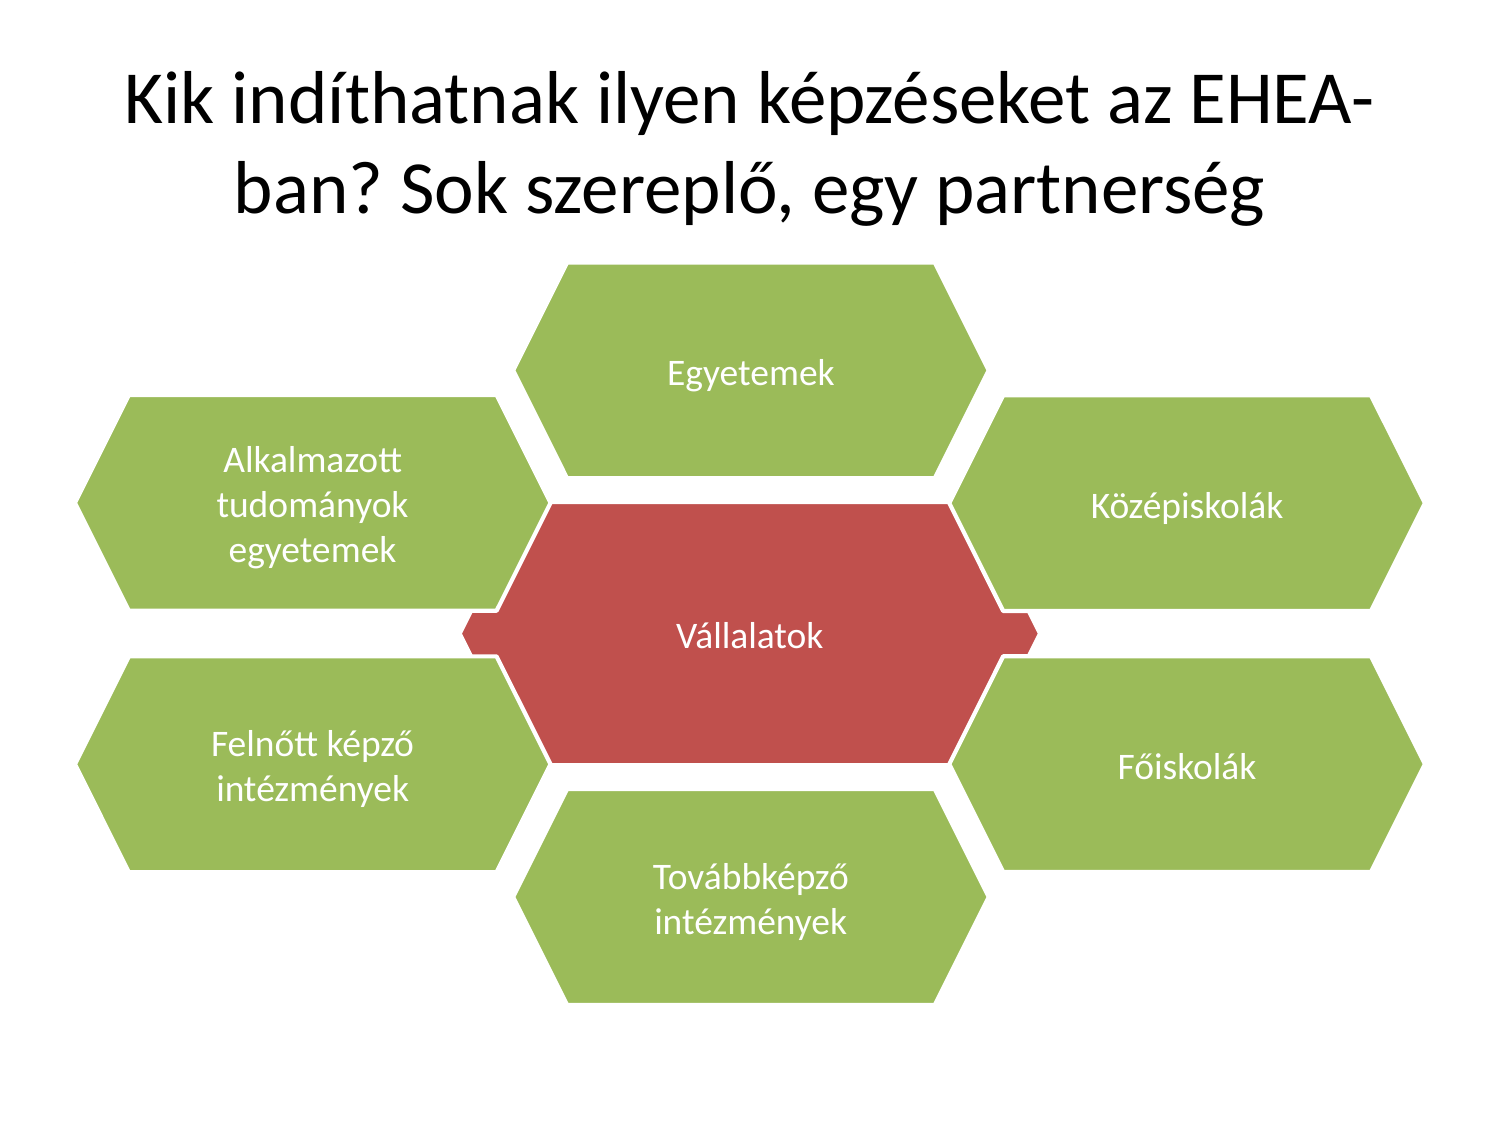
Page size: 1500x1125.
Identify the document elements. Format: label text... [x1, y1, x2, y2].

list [74, 262, 1426, 1006]
title Kik indíthatnak ilyen képzéseket az EHEA-ban? Sok szereplő, egy partnerség [75, 45, 1425, 233]
